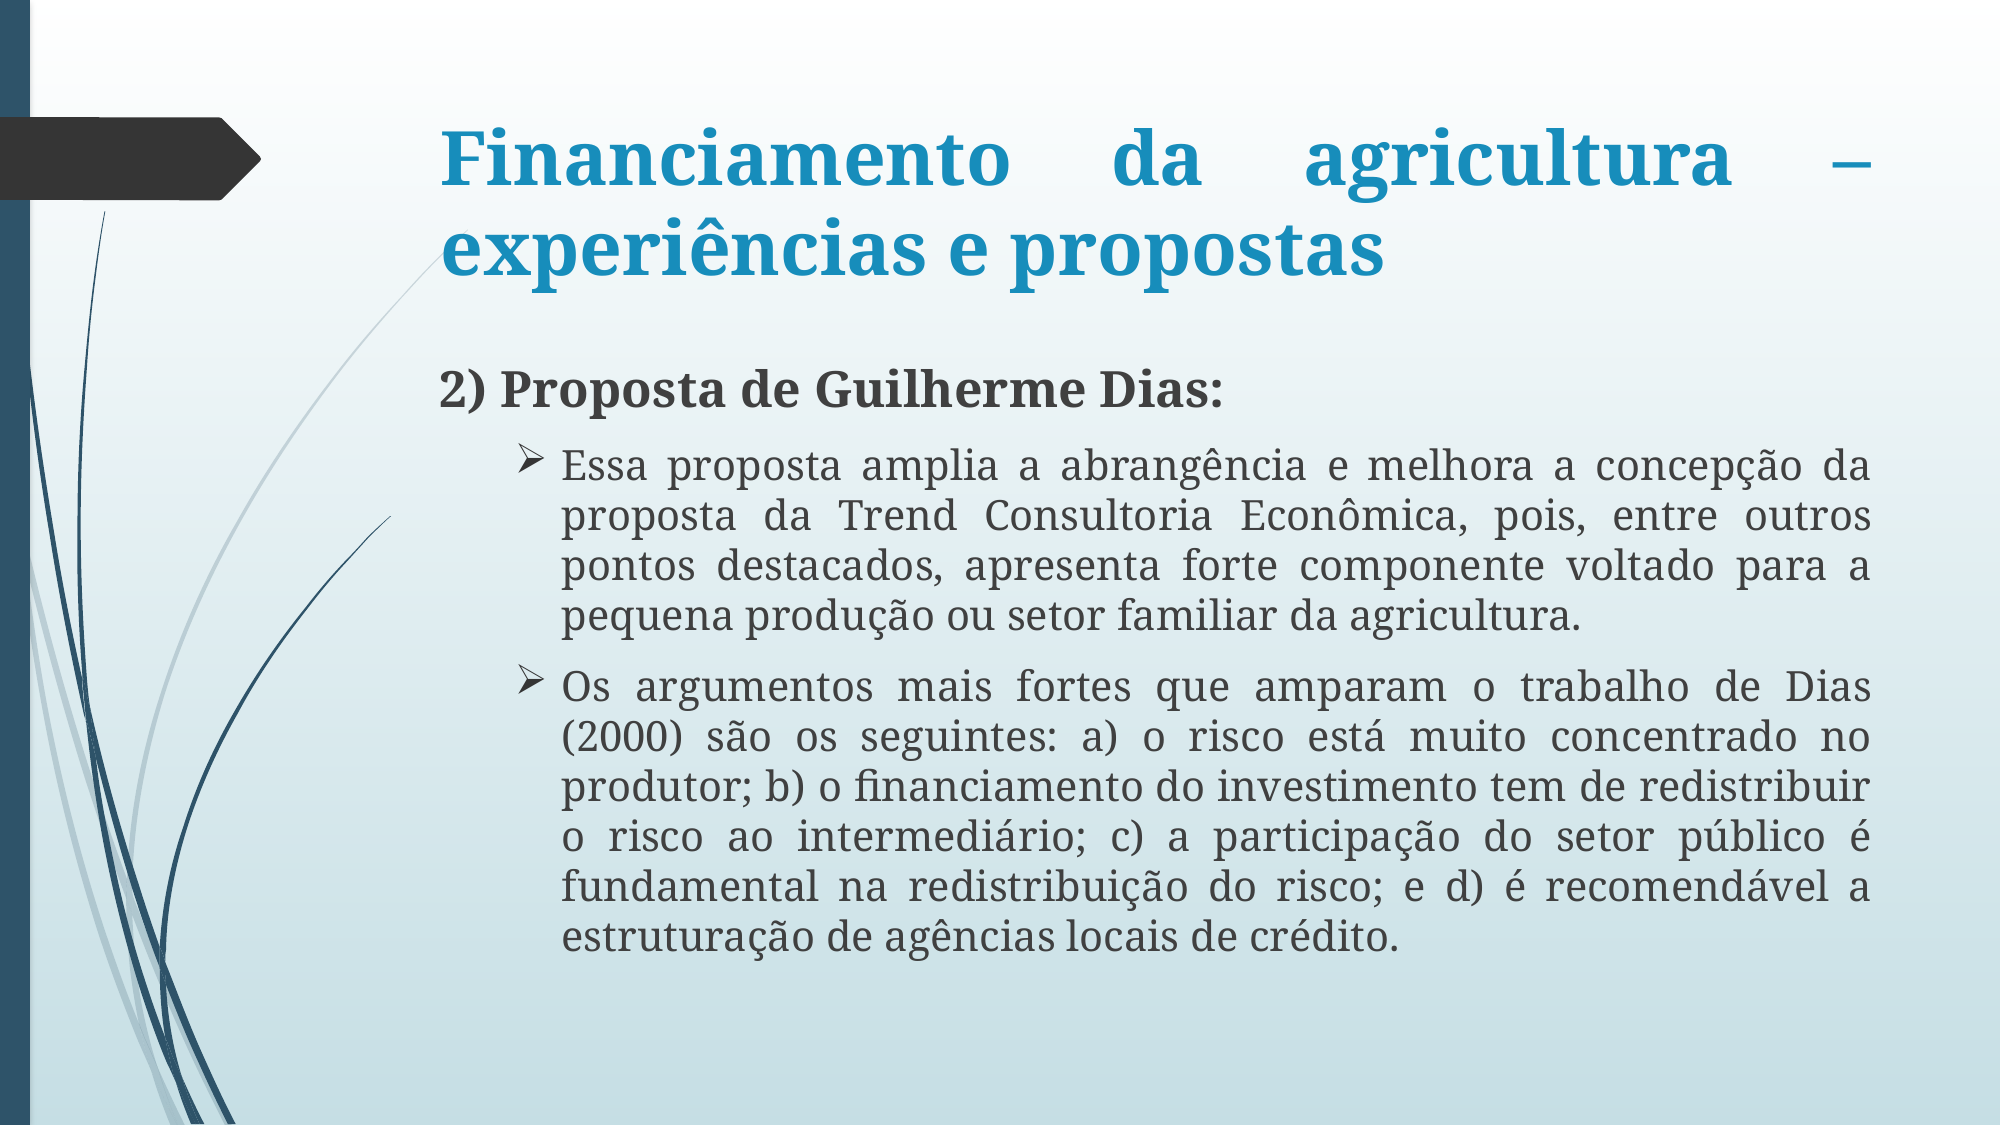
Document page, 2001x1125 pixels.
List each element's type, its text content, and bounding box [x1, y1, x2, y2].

list 2) Proposta de Guilherme Dias: Essa proposta amplia a abrangência e melhora a concepção da proposta da Trend Consultoria Econômica, pois, entre outros pontos destacados, apresenta forte componente voltado para a pequena produção ou setor familiar da agricultura. Os argumentos mais fortes que amparam o trabalho de Dias (2000) são os seguintes: a) o risco está muito concentrado no produtor; b) o financiamento do investimento tem de redistribuir o risco ao intermediário; c) a participação do setor público é fundamental na redistribuição do risco; e d) é recomendável a estruturação de agências locais de crédito. [424, 350, 1888, 970]
title Financiamento da agricultura – experiências e propostas [425, 102, 1888, 313]
